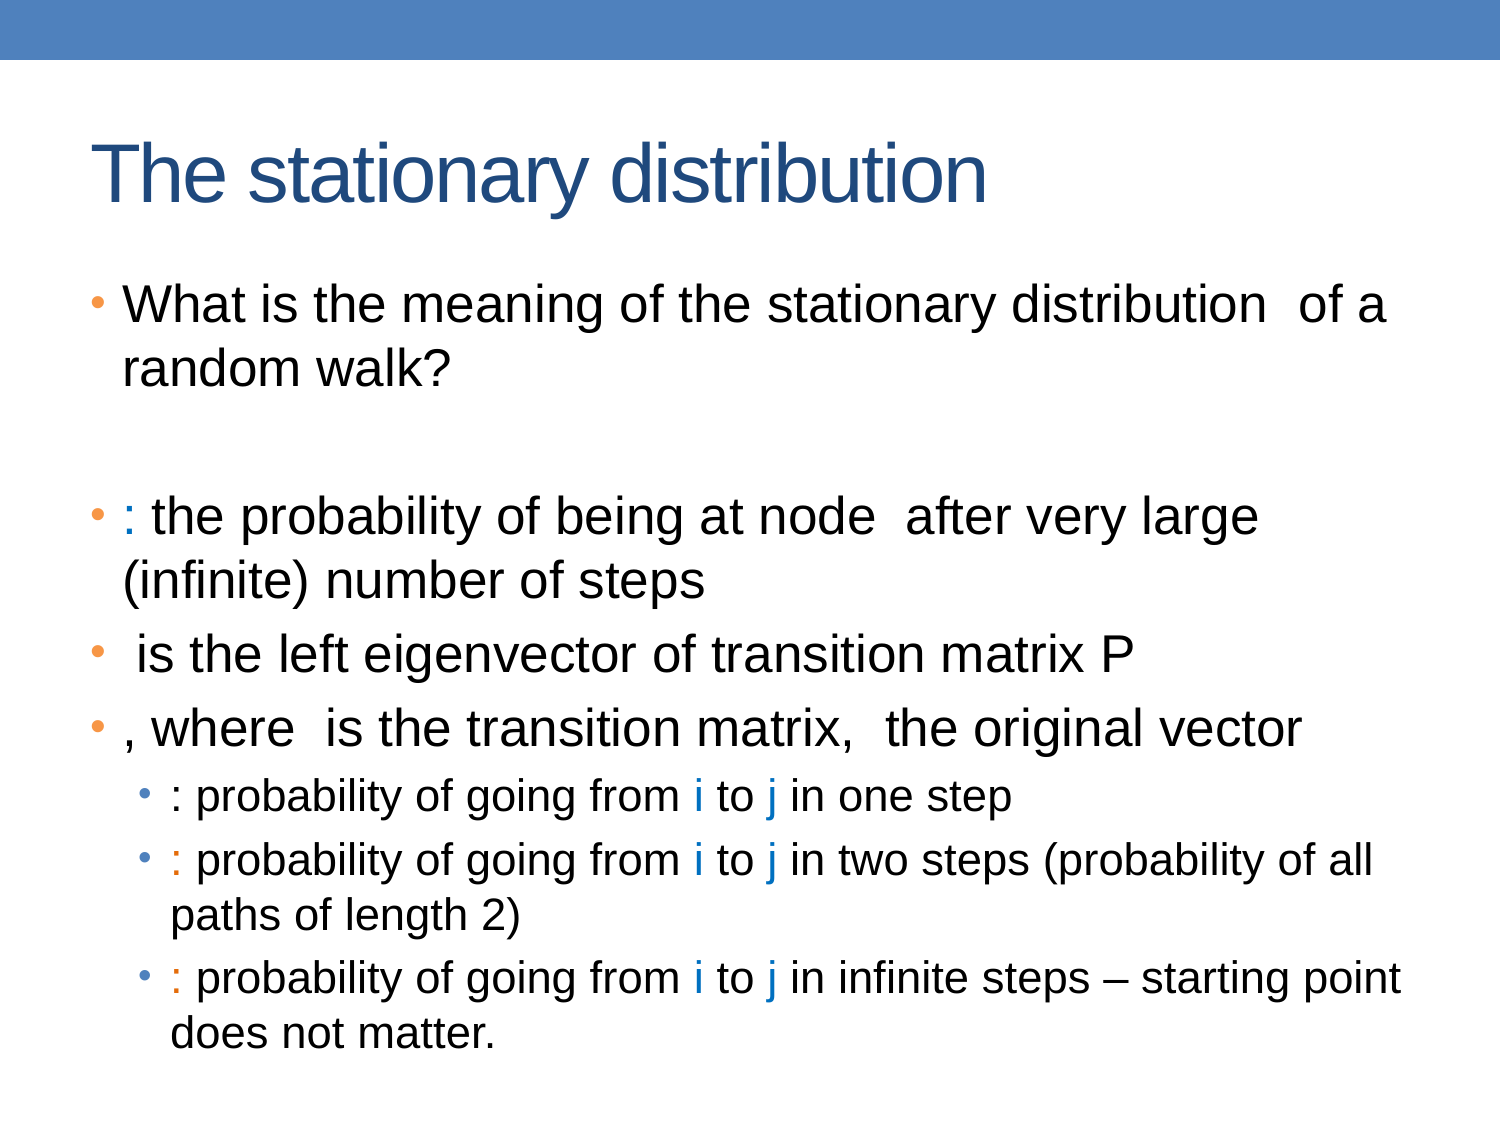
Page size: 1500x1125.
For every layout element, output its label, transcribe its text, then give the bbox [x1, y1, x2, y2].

title The stationary distribution [75, 87, 1425, 250]
